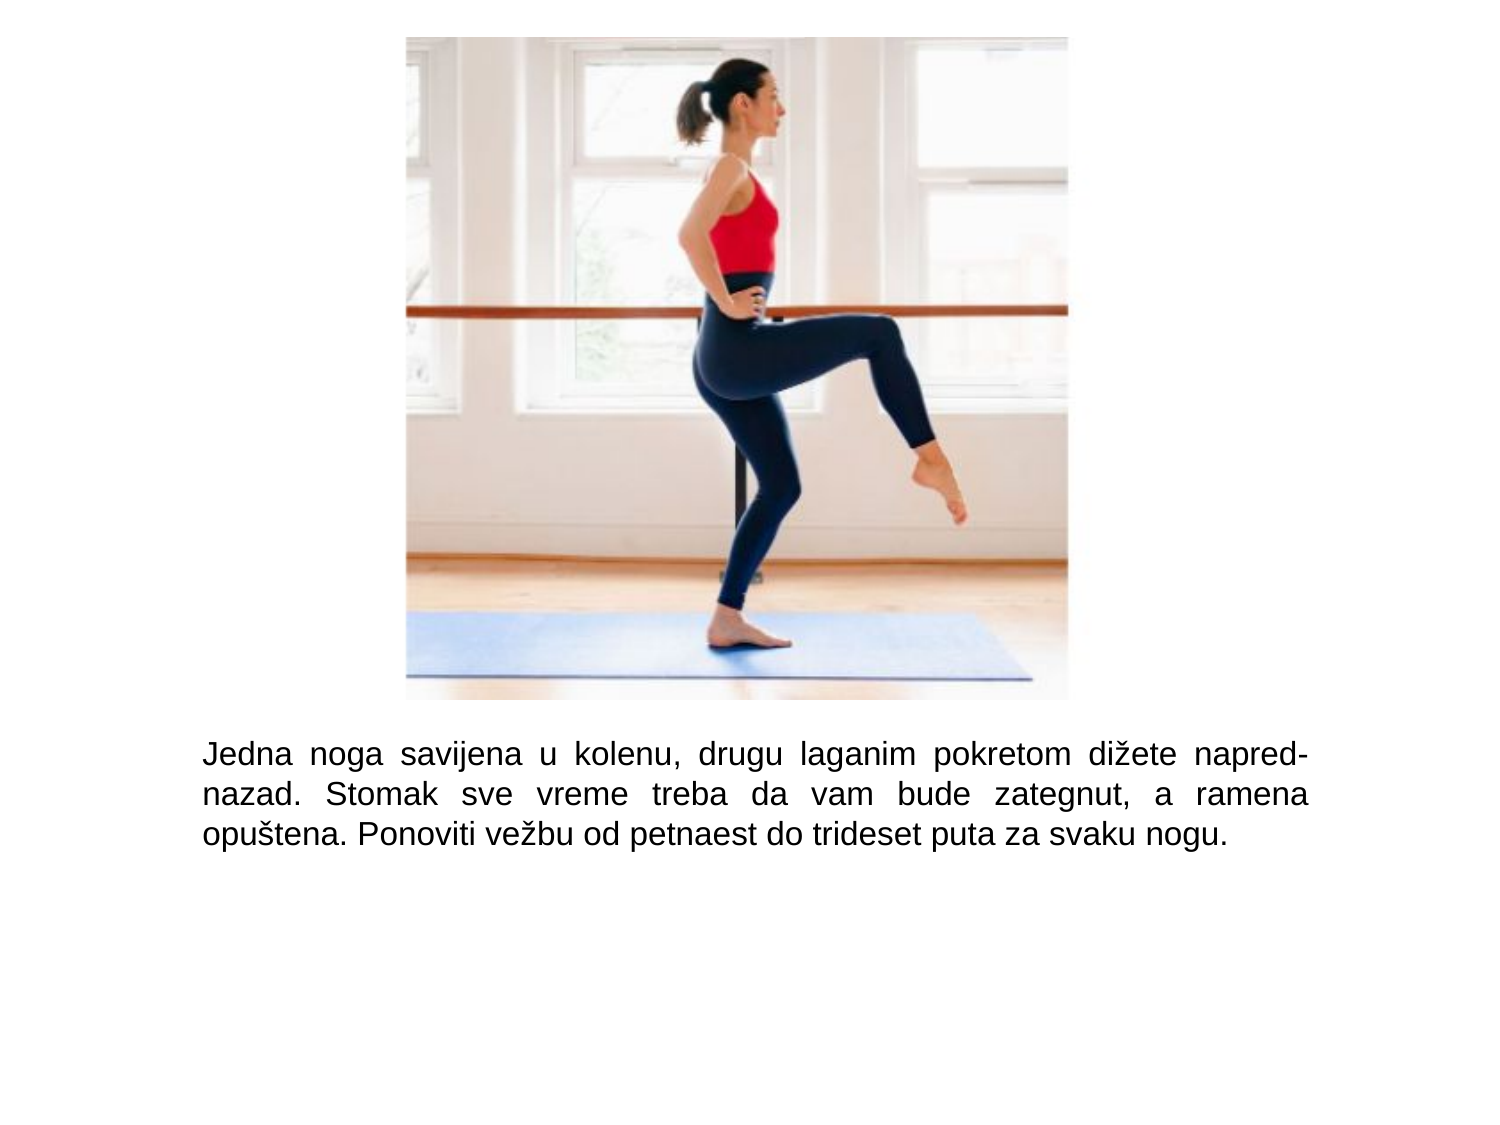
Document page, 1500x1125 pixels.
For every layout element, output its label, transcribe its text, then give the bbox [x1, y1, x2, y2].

text_box Jedna noga savijena u kolenu, drugu laganim pokretom dižete napred-nazad. Stomak sve vreme treba da vam bude zategnut, a ramena opuštena. Ponoviti vežbu od petnaest do trideset puta za svaku nogu. [187, 724, 1325, 860]
picture [149, 37, 1326, 701]
